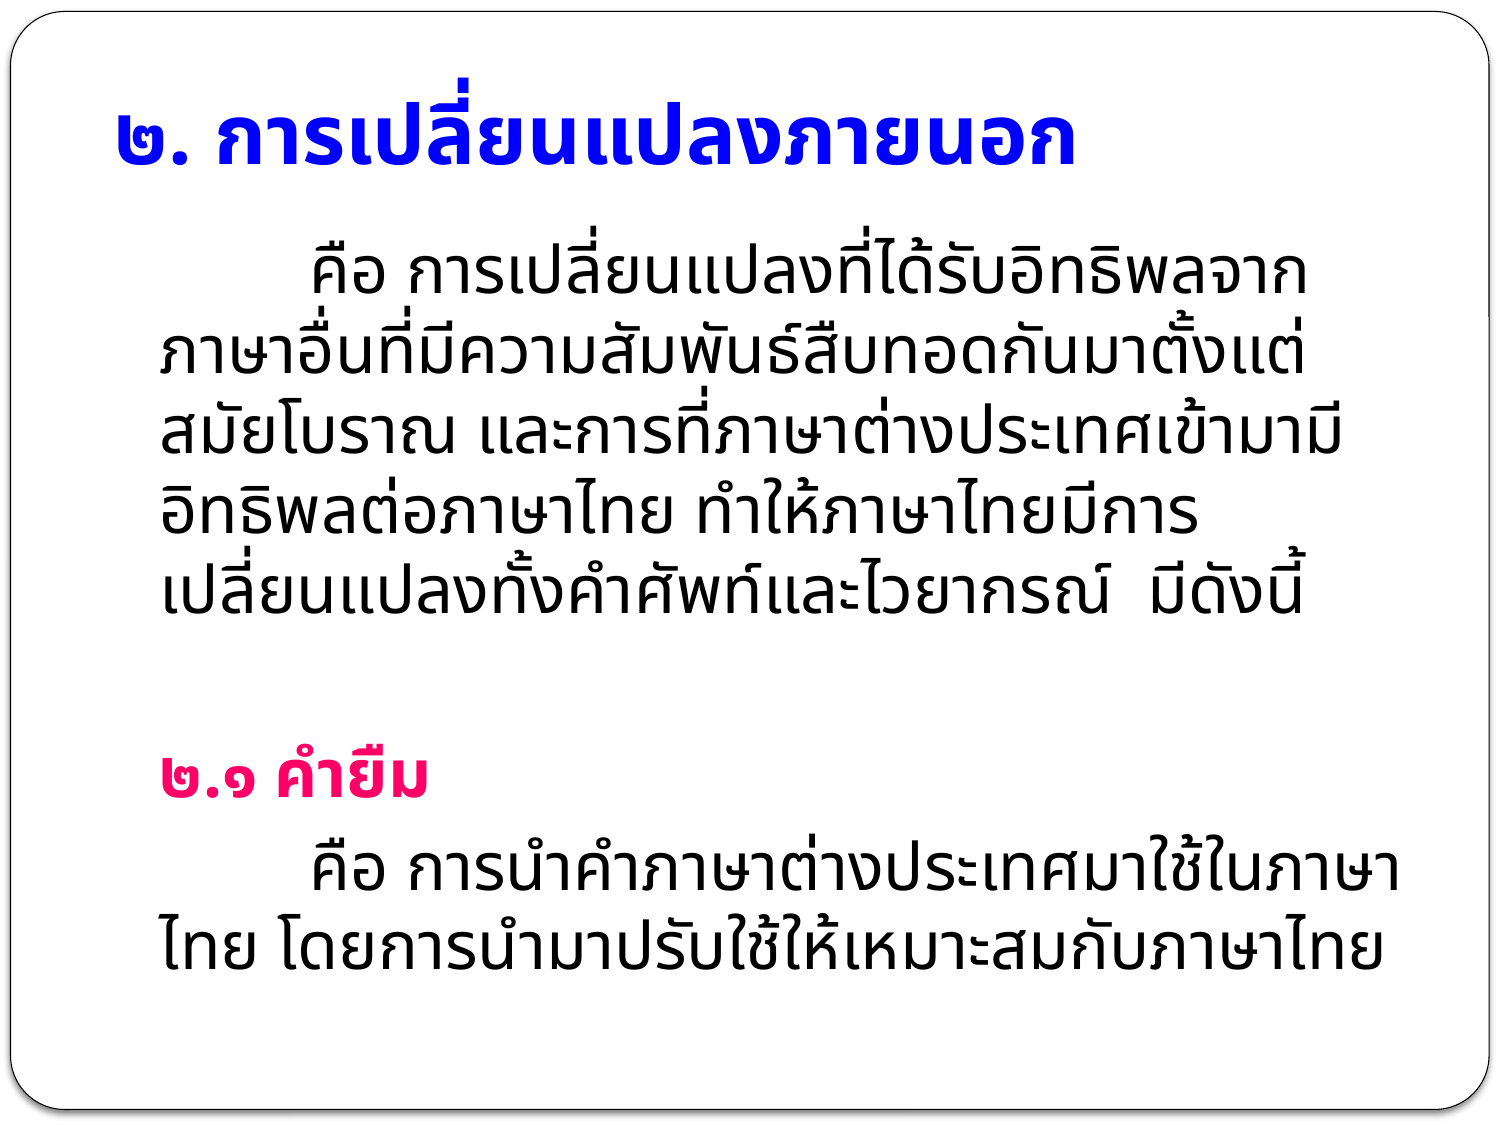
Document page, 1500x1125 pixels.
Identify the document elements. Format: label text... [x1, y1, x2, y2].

title ๒. การเปลี่ยนแปลงภายนอก [100, 45, 1425, 197]
list คือ การเปลี่ยนแปลงที่ได้รับอิทธิพลจากภาษาอื่นที่มีความสัมพันธ์สืบทอดกันมาตั้งแต่สมัยโบราณ และการที่ภาษาต่างประเทศเข้ามามีอิทธิพลต่อภาษาไทย ทำให้ภาษาไทยมีการเปลี่ยนแปลงทั้งคำศัพท์และไวยากรณ์ มีดังนี้ ๒.๑ คำยืม คือ การนำคำภาษาต่างประเทศมาใช้ในภาษาไทย โดยการนำมาปรับใช้ให้เหมาะสมกับภาษาไทย [100, 219, 1425, 1059]
